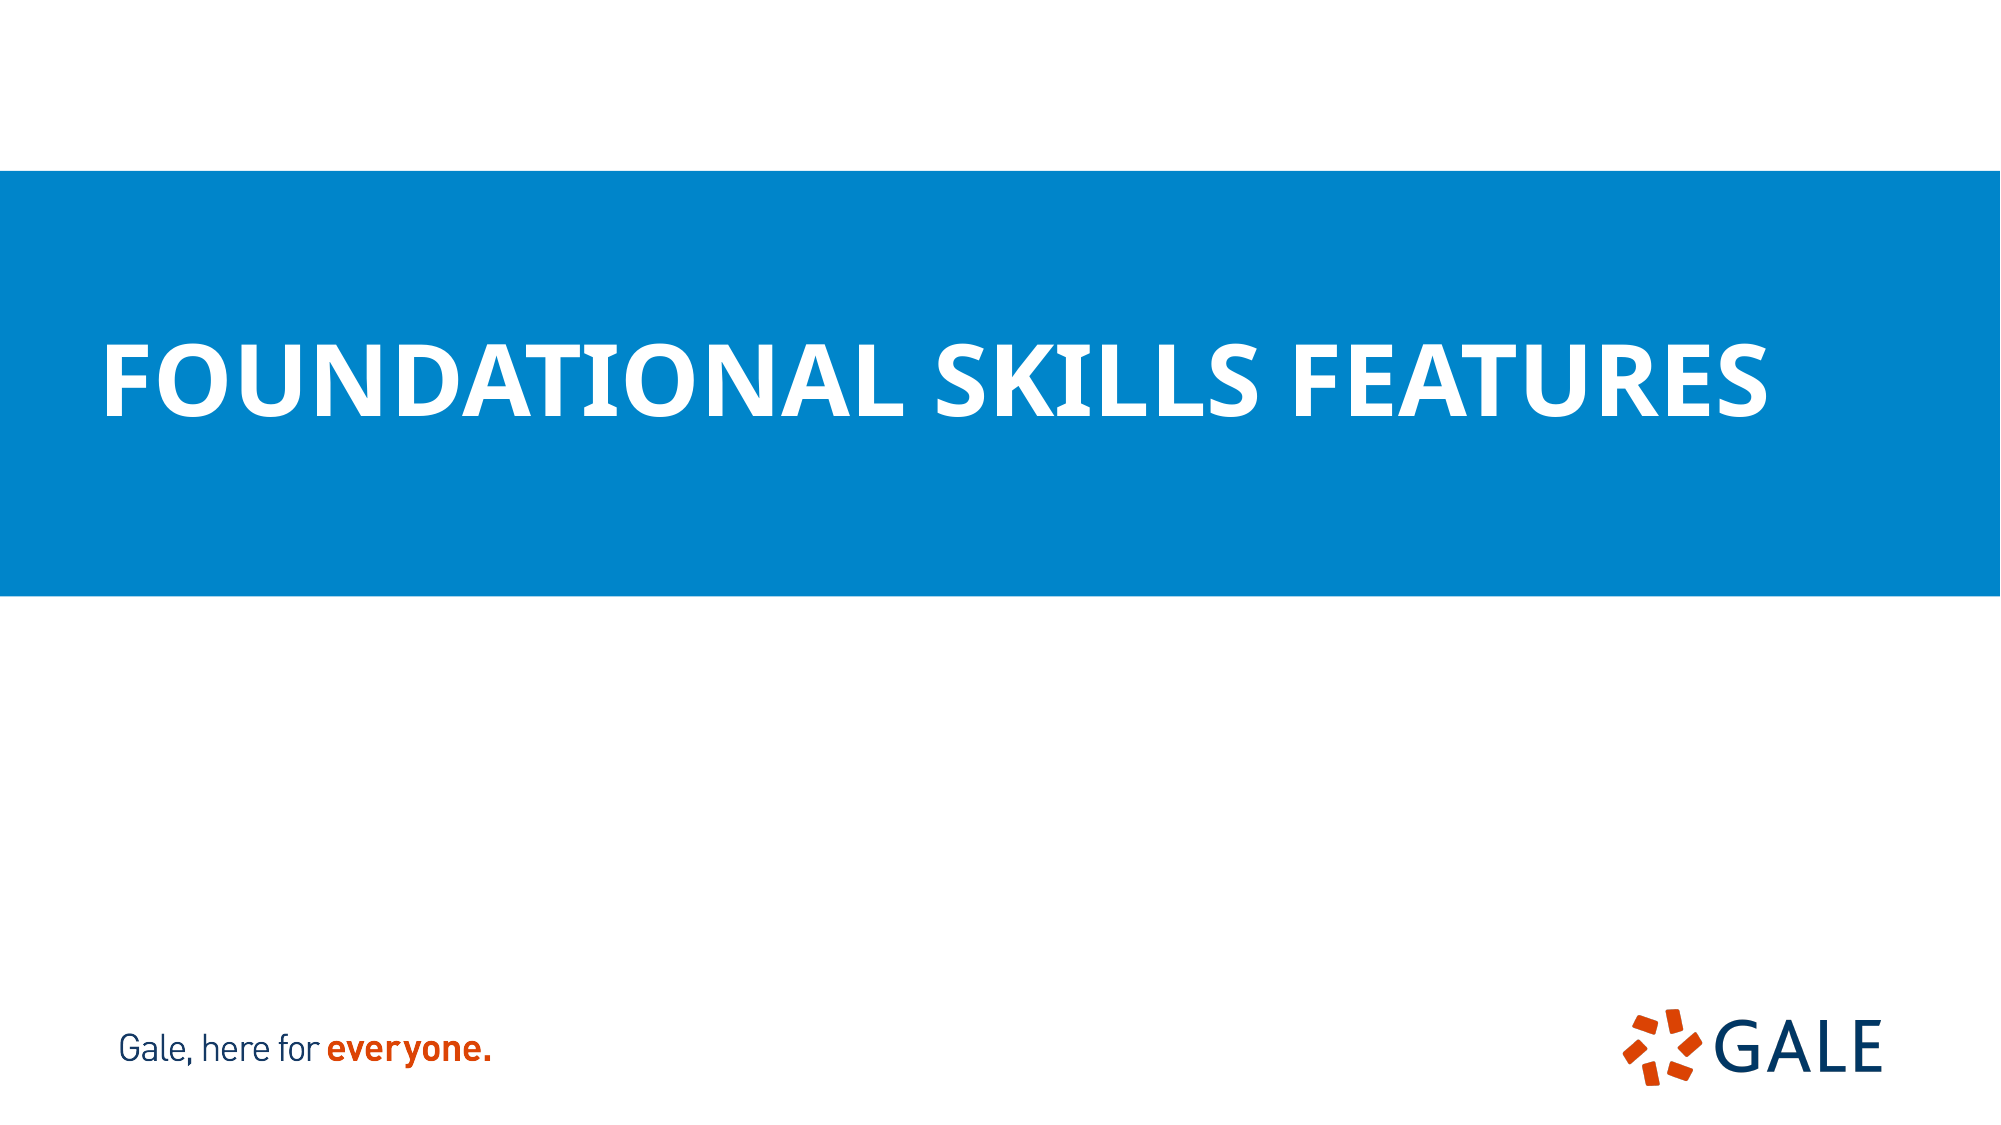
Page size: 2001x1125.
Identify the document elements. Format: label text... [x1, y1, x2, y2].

picture [1622, 1009, 1882, 1086]
picture [91, 1009, 529, 1086]
text_box [0, 170, 2000, 597]
title FOUNDATIONAL SKILLS FEATURES [84, 283, 1836, 486]
